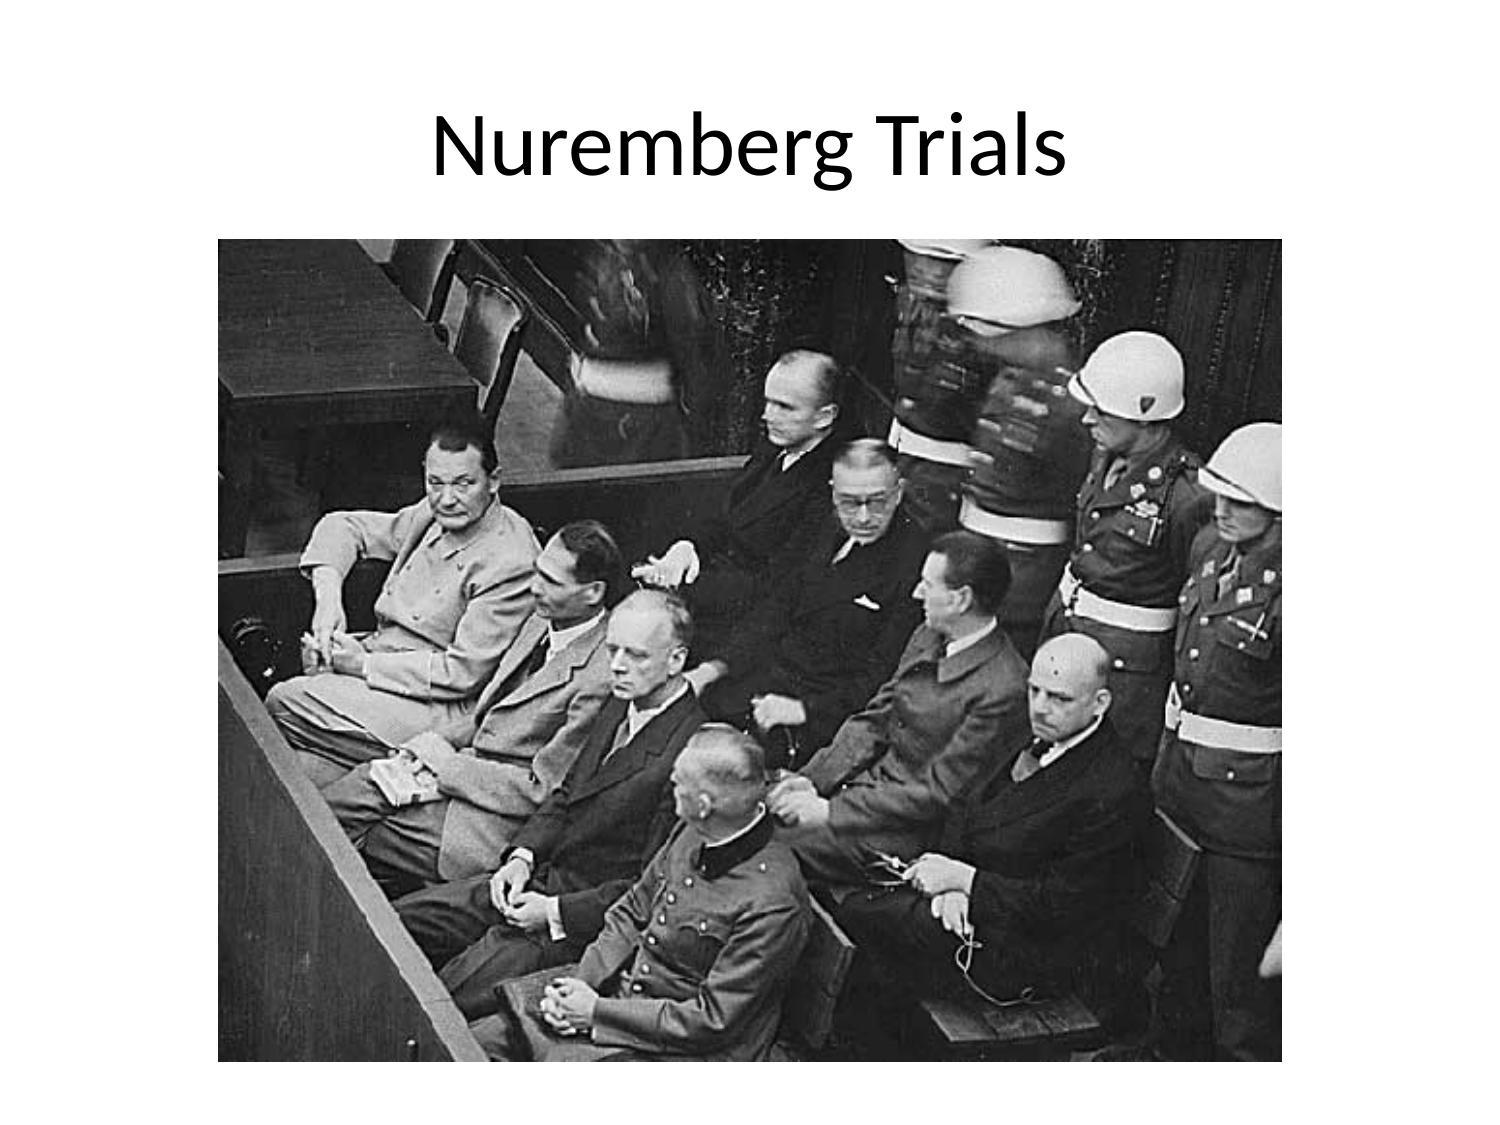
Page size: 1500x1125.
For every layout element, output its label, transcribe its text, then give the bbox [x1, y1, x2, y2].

title Nuremberg Trials [75, 45, 1425, 233]
picture [218, 239, 1282, 1062]
